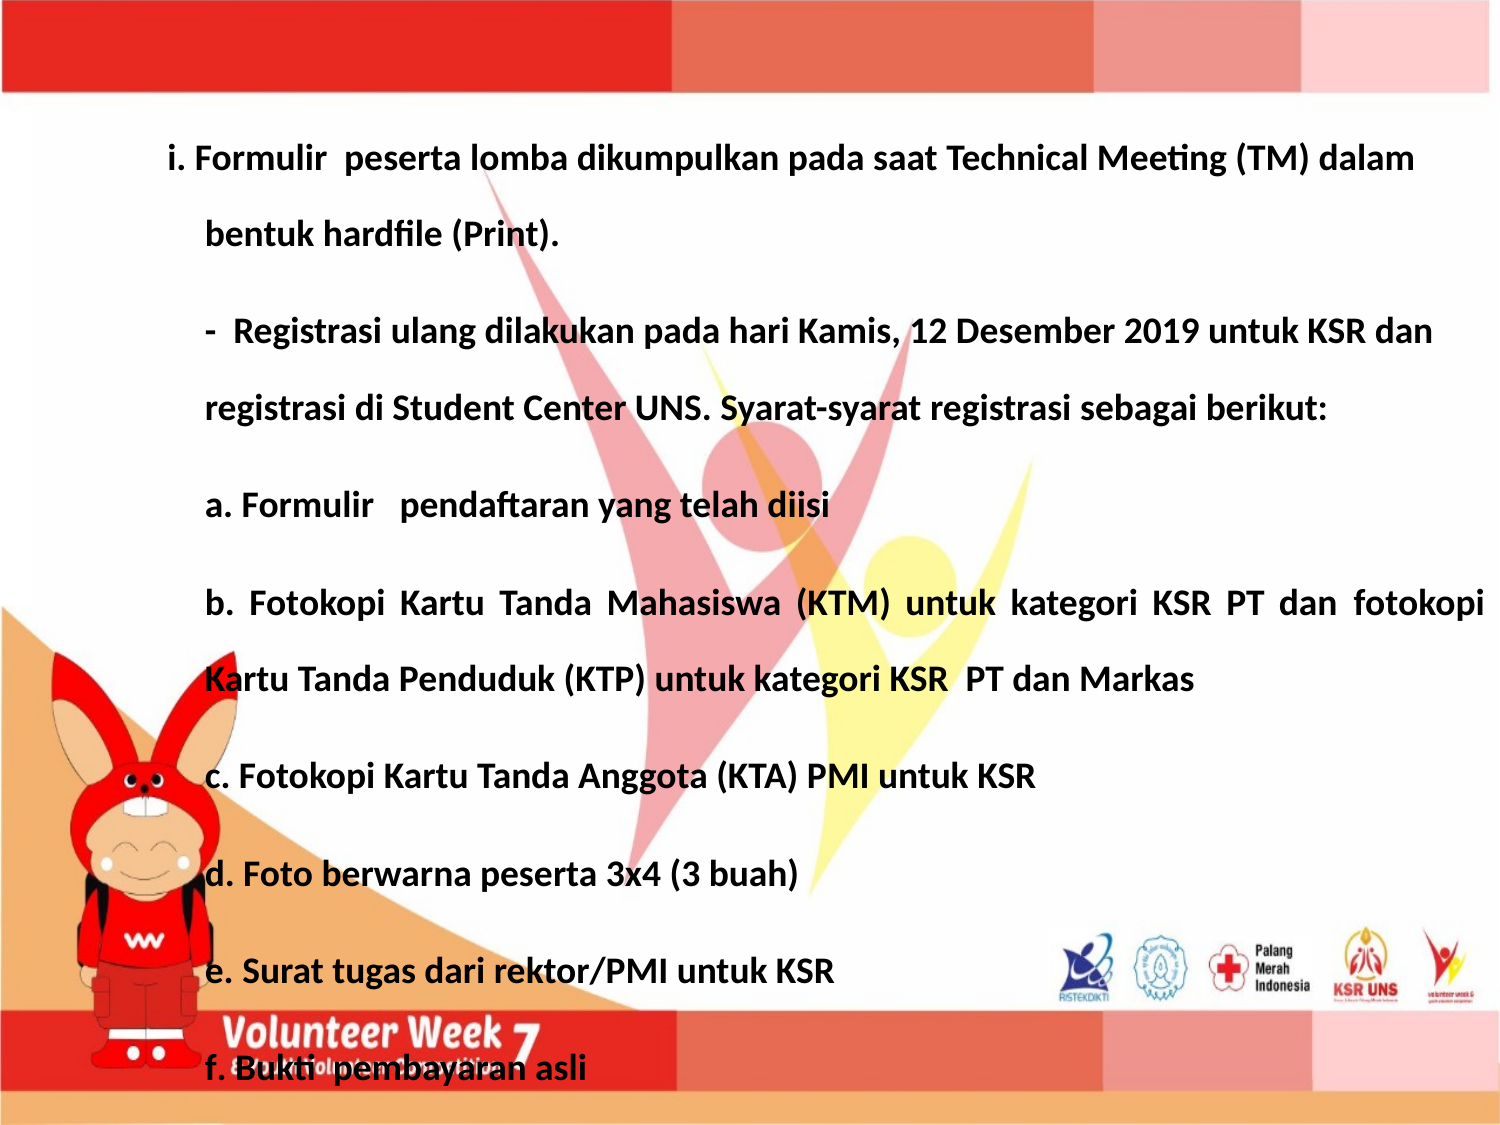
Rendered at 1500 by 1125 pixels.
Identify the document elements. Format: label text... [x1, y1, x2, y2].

list i. Formulir peserta lomba dikumpulkan pada saat Technical Meeting (TM) dalam bentuk hardfile (Print). - Registrasi ulang dilakukan pada hari Kamis, 12 Desember 2019 untuk KSR dan registrasi di Student Center UNS. Syarat-syarat registrasi sebagai berikut: a. Formulir pendaftaran yang telah diisi b. Fotokopi Kartu Tanda Mahasiswa (KTM) untuk kategori KSR PT dan fotokopi Kartu Tanda Penduduk (KTP) untuk kategori KSR PT dan Markas c. Fotokopi Kartu Tanda Anggota (KTA) PMI untuk KSR d. Foto berwarna peserta 3x4 (3 buah) e. Surat tugas dari rektor/PMI untuk KSR f. Bukti pembayaran asli [152, 93, 1500, 961]
picture [0, 0, 1500, 1125]
